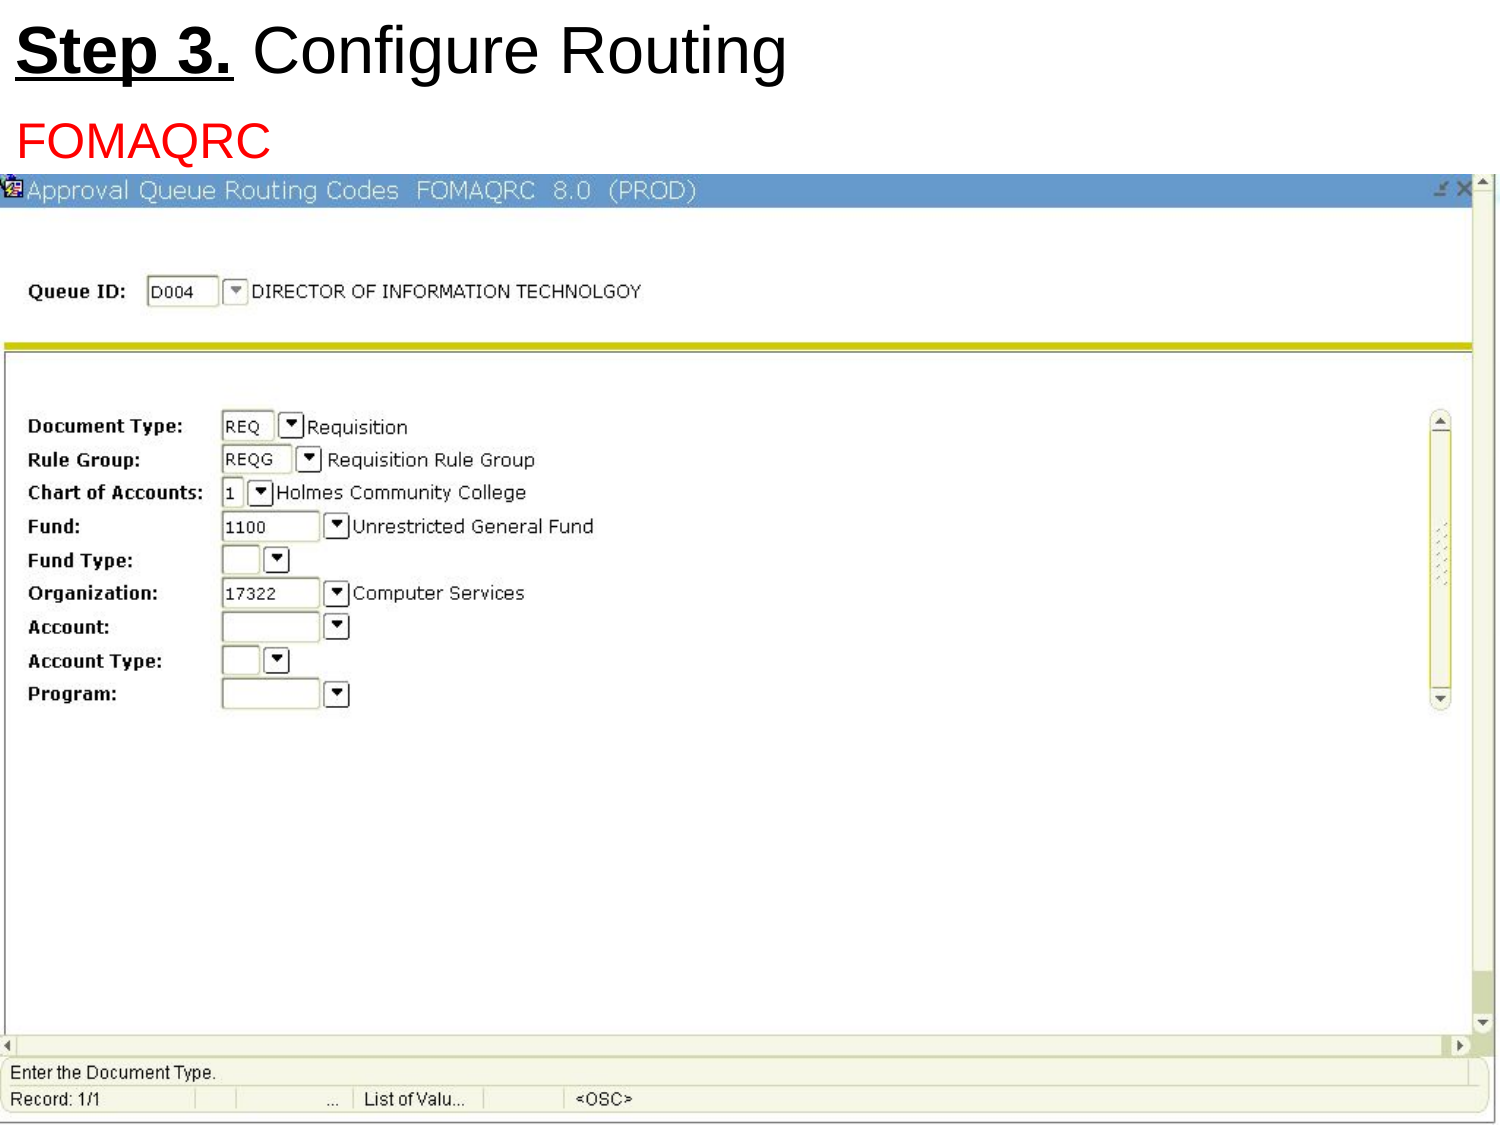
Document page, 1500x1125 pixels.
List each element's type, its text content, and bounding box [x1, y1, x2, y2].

picture [0, 174, 1500, 1125]
text_box Step 3. Configure Routing [0, 0, 1250, 140]
text_box FOMAQRC [1, 140, 301, 174]
